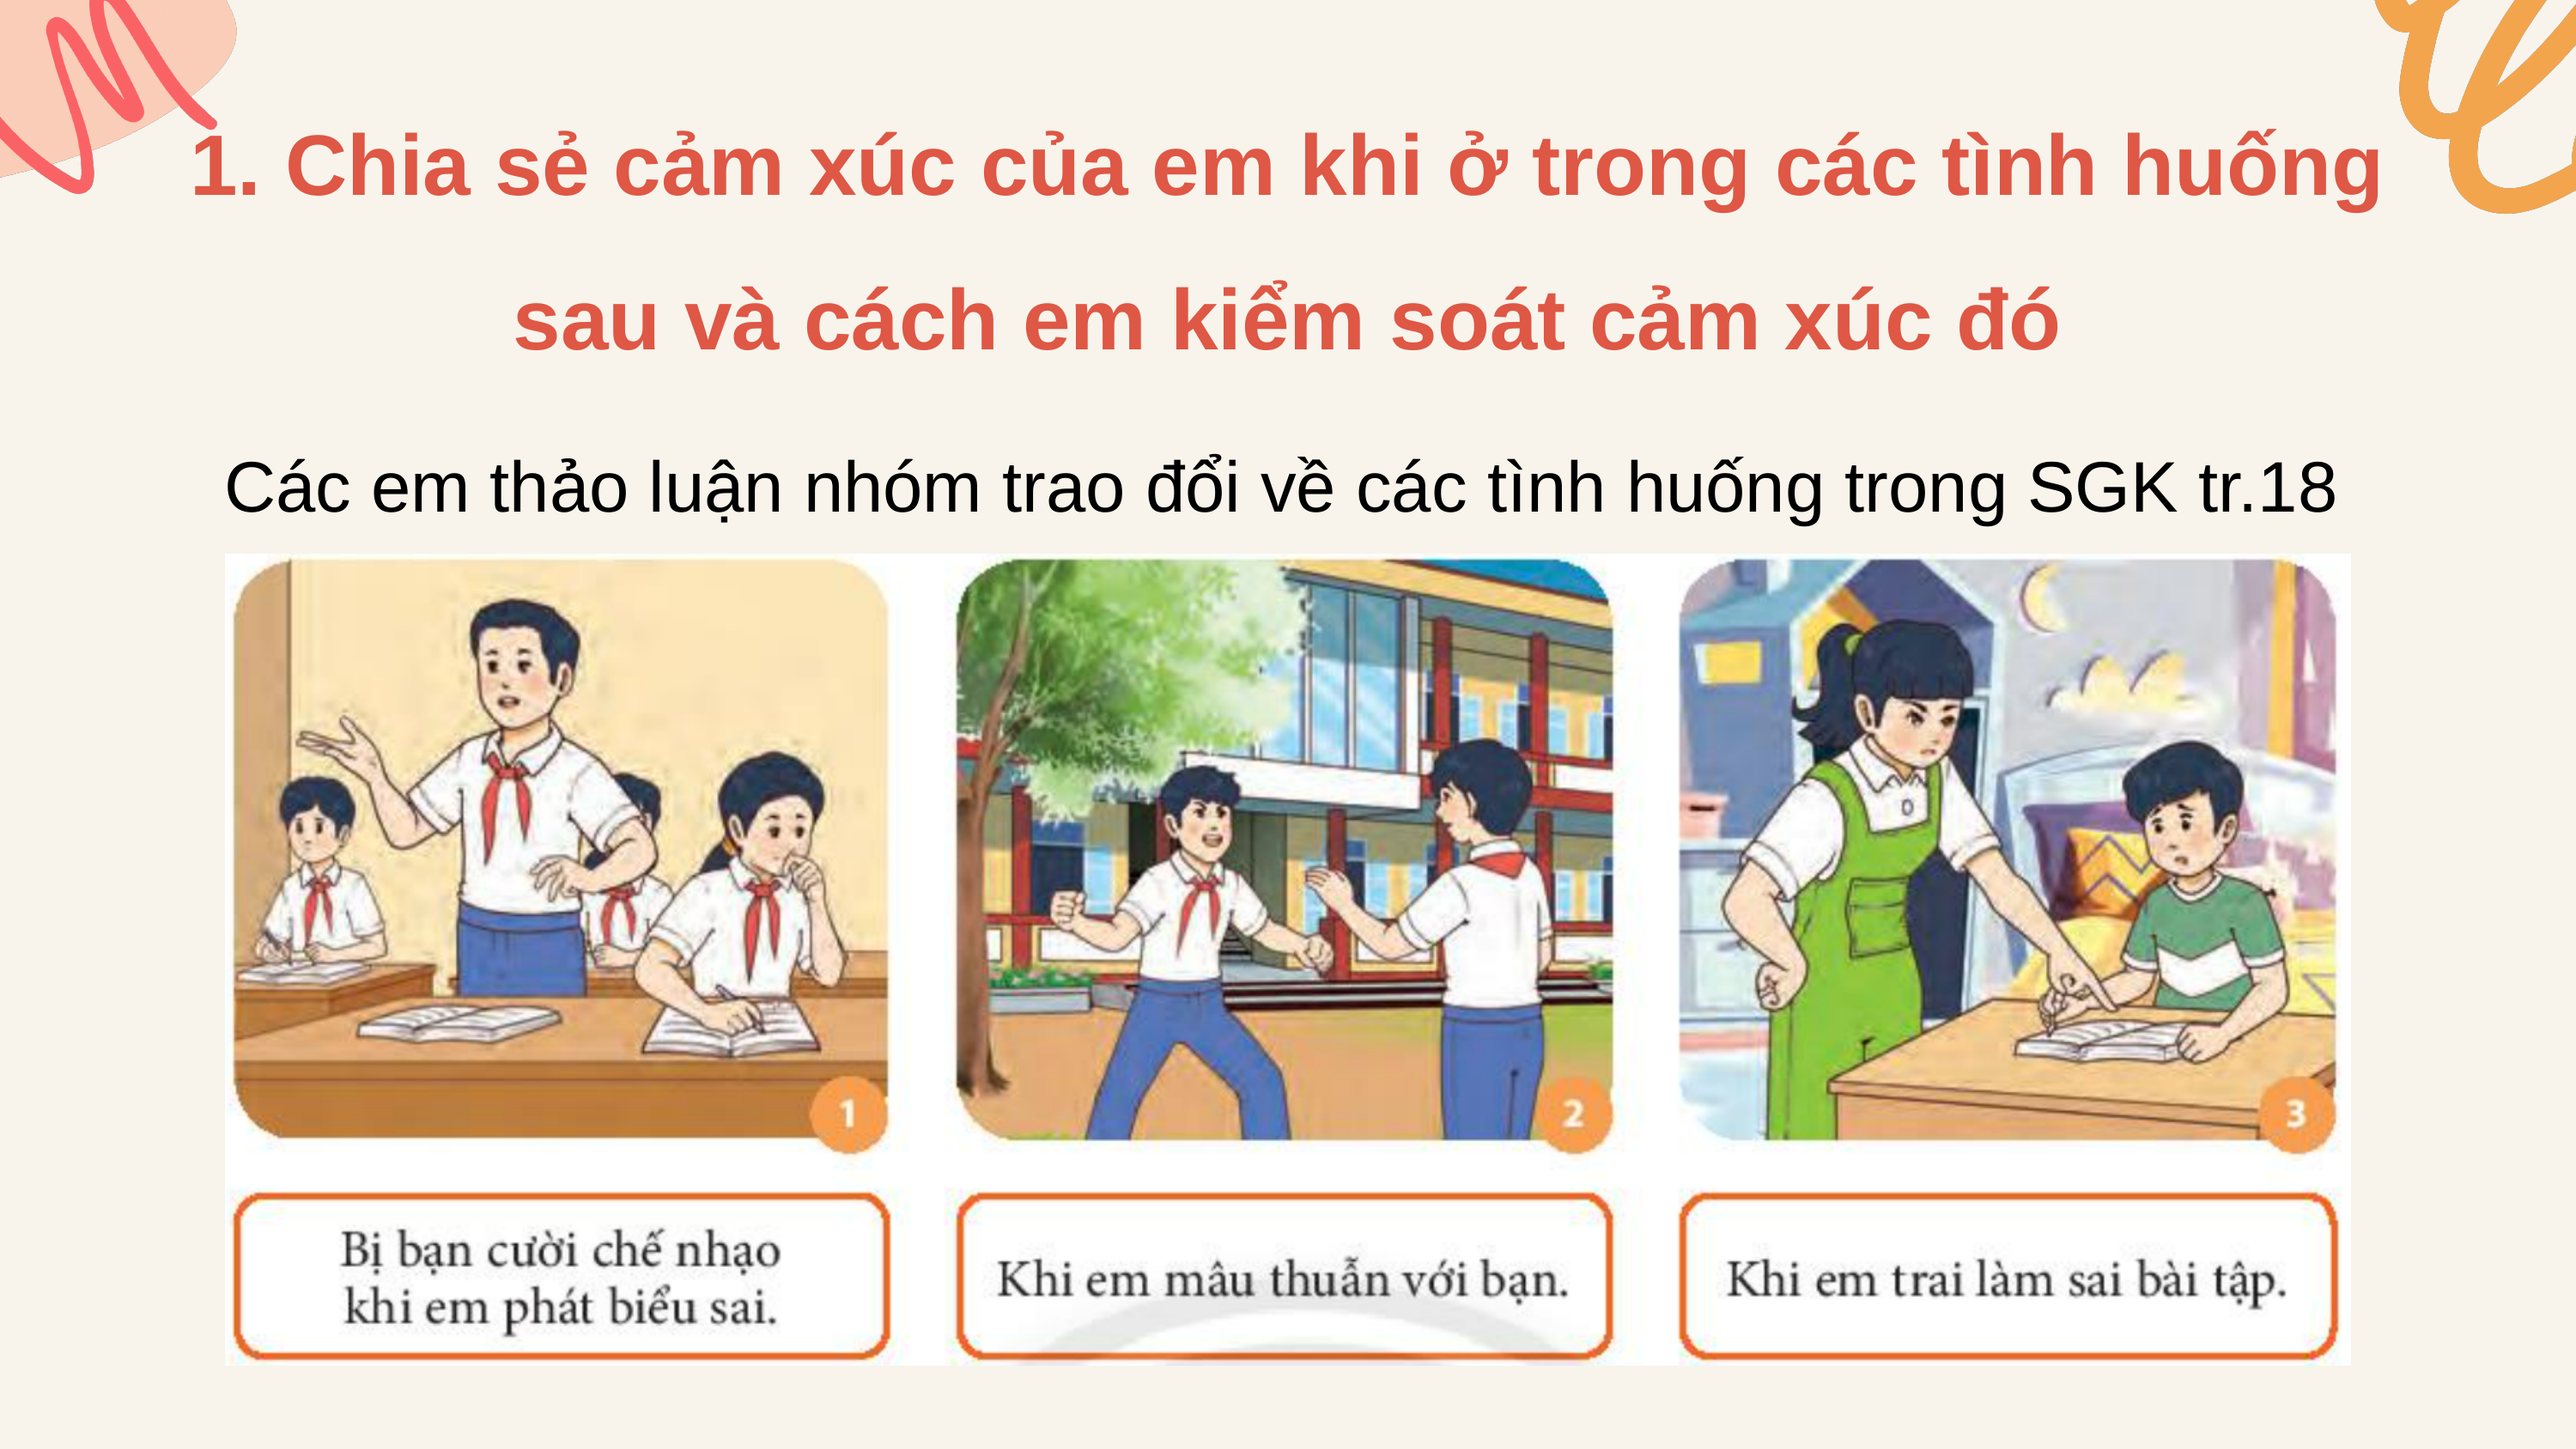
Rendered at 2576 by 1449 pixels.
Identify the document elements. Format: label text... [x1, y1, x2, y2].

picture [225, 554, 2351, 1366]
text_box 1. Chia sẻ cảm xúc của em khi ở trong các tình huống sau và cách em kiểm soát cảm xúc đó [149, 58, 2426, 367]
picture [2372, 0, 2576, 227]
picture [0, 0, 282, 307]
text_box Các em thảo luận nhóm trao đổi về các tình huống trong SGK tr.18 [204, 391, 2372, 533]
